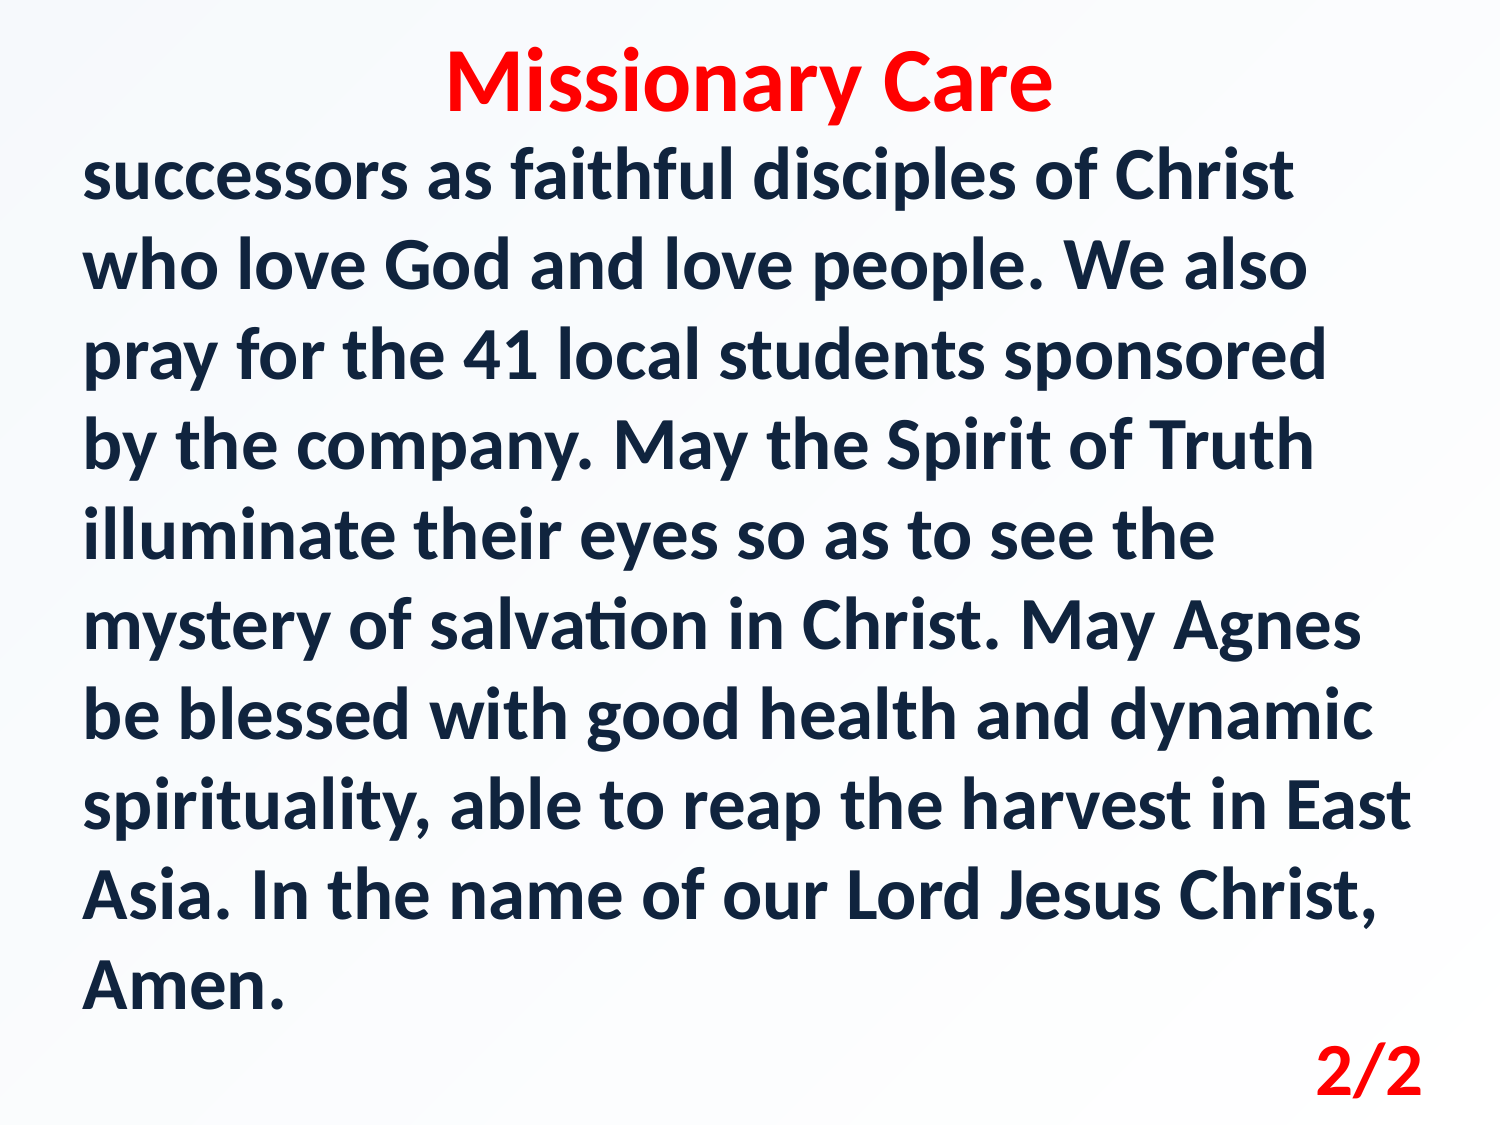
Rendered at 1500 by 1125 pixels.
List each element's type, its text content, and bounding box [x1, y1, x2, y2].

text_box Missionary Care [0, 34, 1500, 116]
text_box 2/2 [1300, 1012, 1474, 1118]
list successors as faithful disciples of Christ who love God and love people. We also pray for the 41 local students sponsored by the company. May the Spirit of Truth illuminate their eyes so as to see the mystery of salvation in Christ. May Agnes be blessed with good health and dynamic spirituality, able to reap the harvest in East Asia. In the name of our Lord Jesus Christ, Amen. [67, 117, 1433, 1044]
